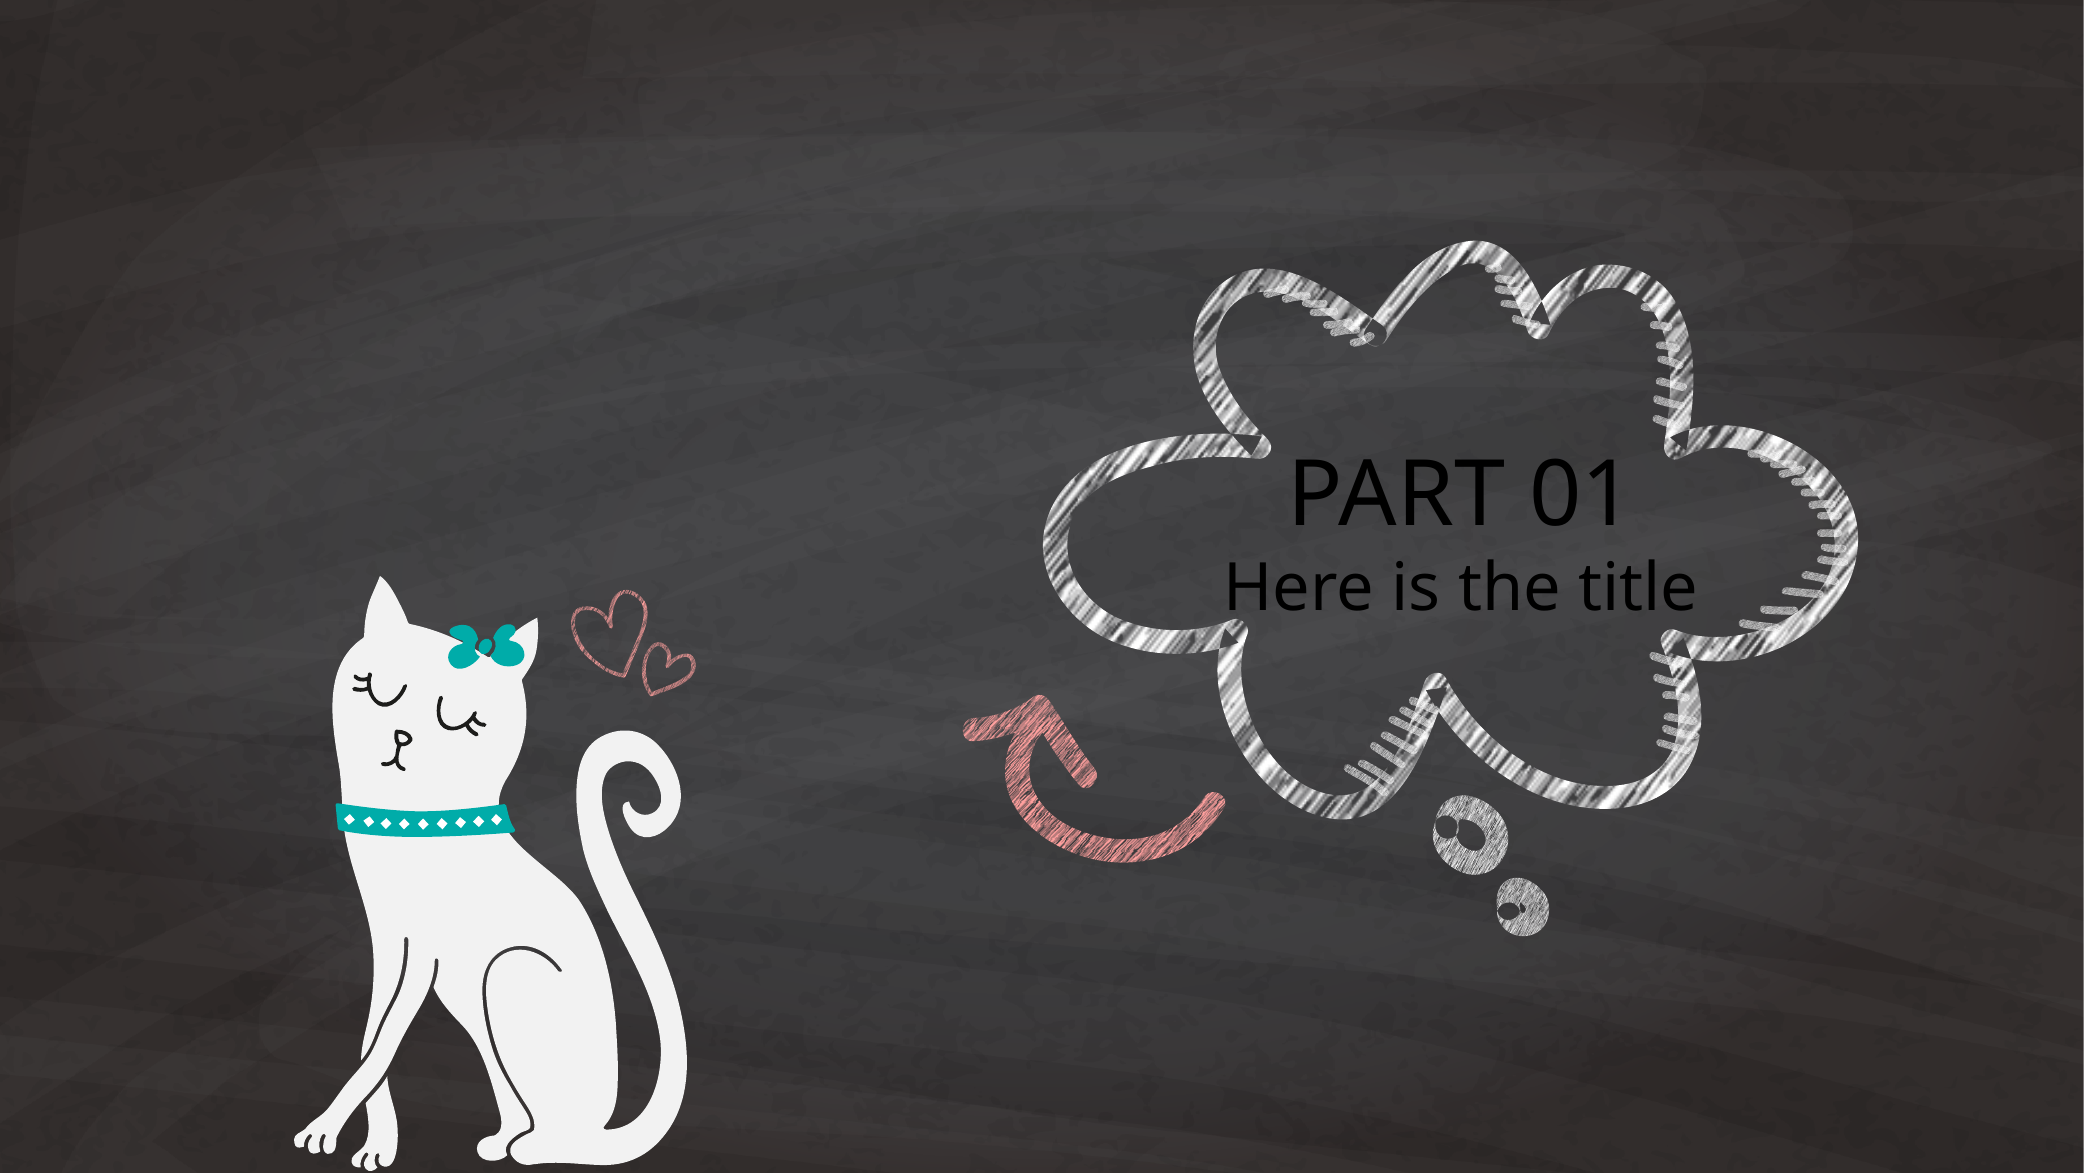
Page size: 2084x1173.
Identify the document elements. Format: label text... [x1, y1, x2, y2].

text_box PART 01 Here is the title [1136, 426, 1786, 632]
picture [0, 0, 2084, 1173]
